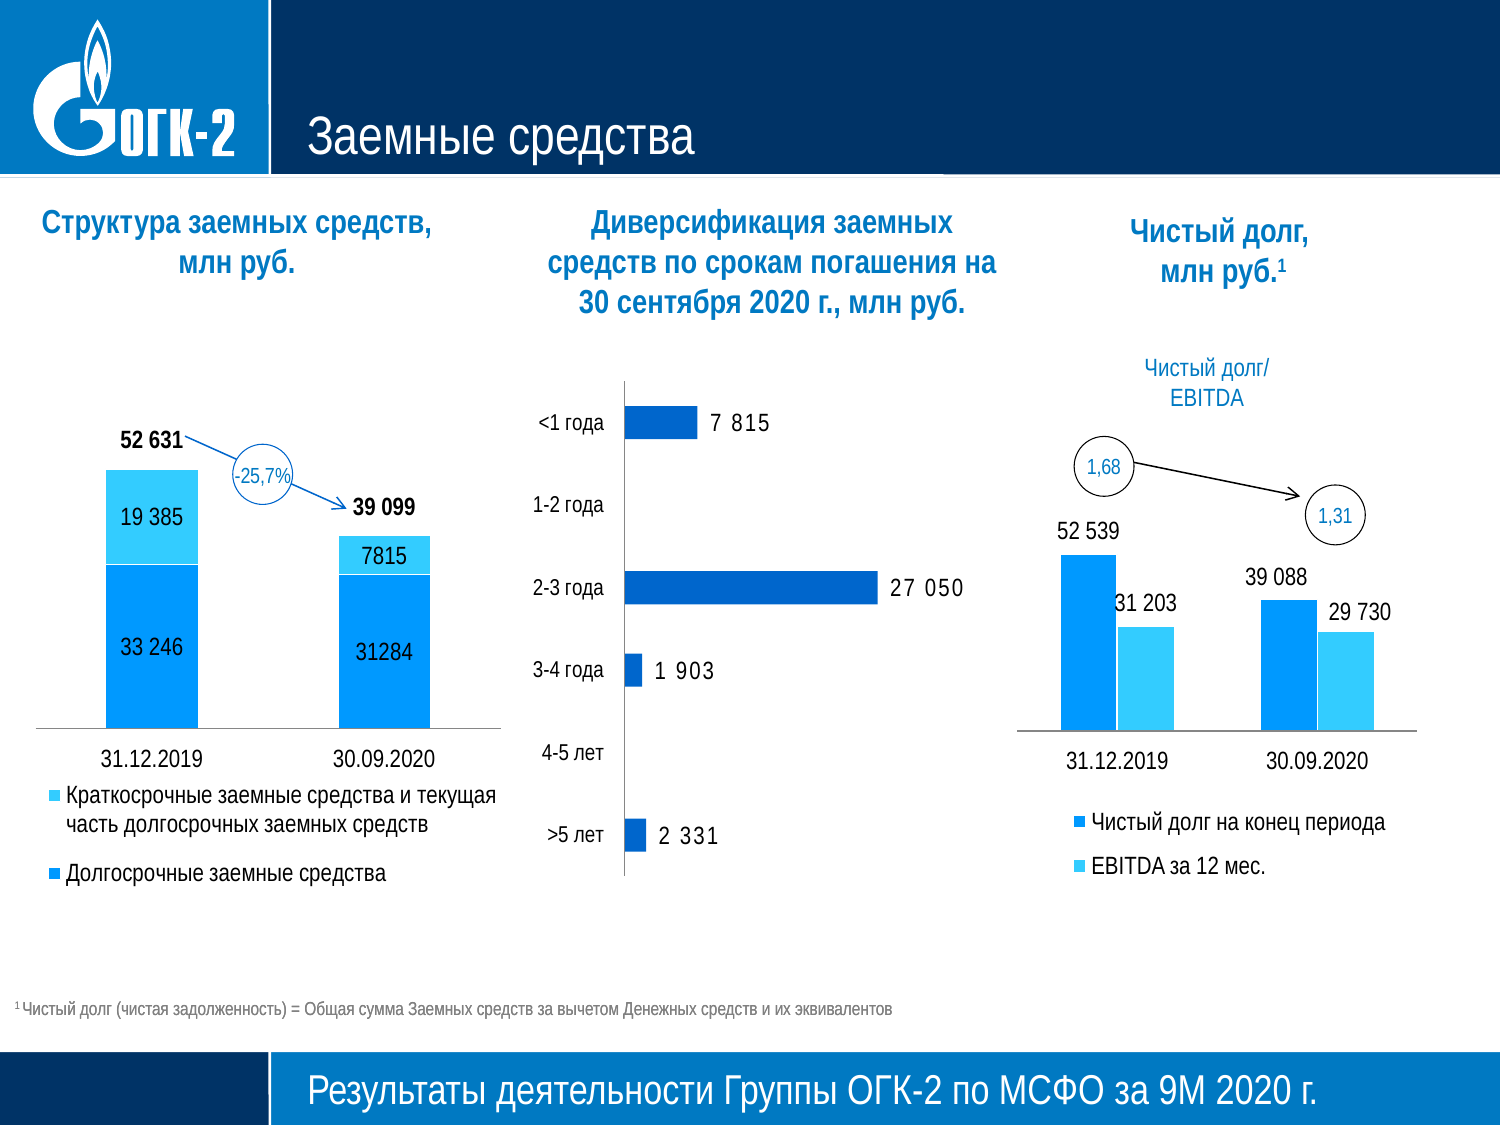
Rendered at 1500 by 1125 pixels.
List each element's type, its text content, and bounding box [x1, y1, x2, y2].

picture [993, 407, 1441, 934]
text_box Структура заемных средств, млн руб. [23, 199, 450, 280]
list Результаты деятельности Группы ОГК-2 по МСФО за 9М 2020 г. [306, 1062, 1464, 1114]
text_box Чистый долг/ EBITDA [1114, 351, 1301, 406]
text_box 1 Чистый долг (чистая задолженность) = Общая сумма Заемных средств за вычетом Денежных средств и их эквивалентов [0, 988, 1193, 1027]
picture [8, 357, 980, 927]
text_box Диверсификация заемных средств по срокам погашения на 30 сентября 2020 г., млн руб. [536, 199, 1009, 320]
text_box Чистый долг, млн руб.1 [1009, 209, 1443, 290]
title Заемные средства [306, 0, 1464, 166]
